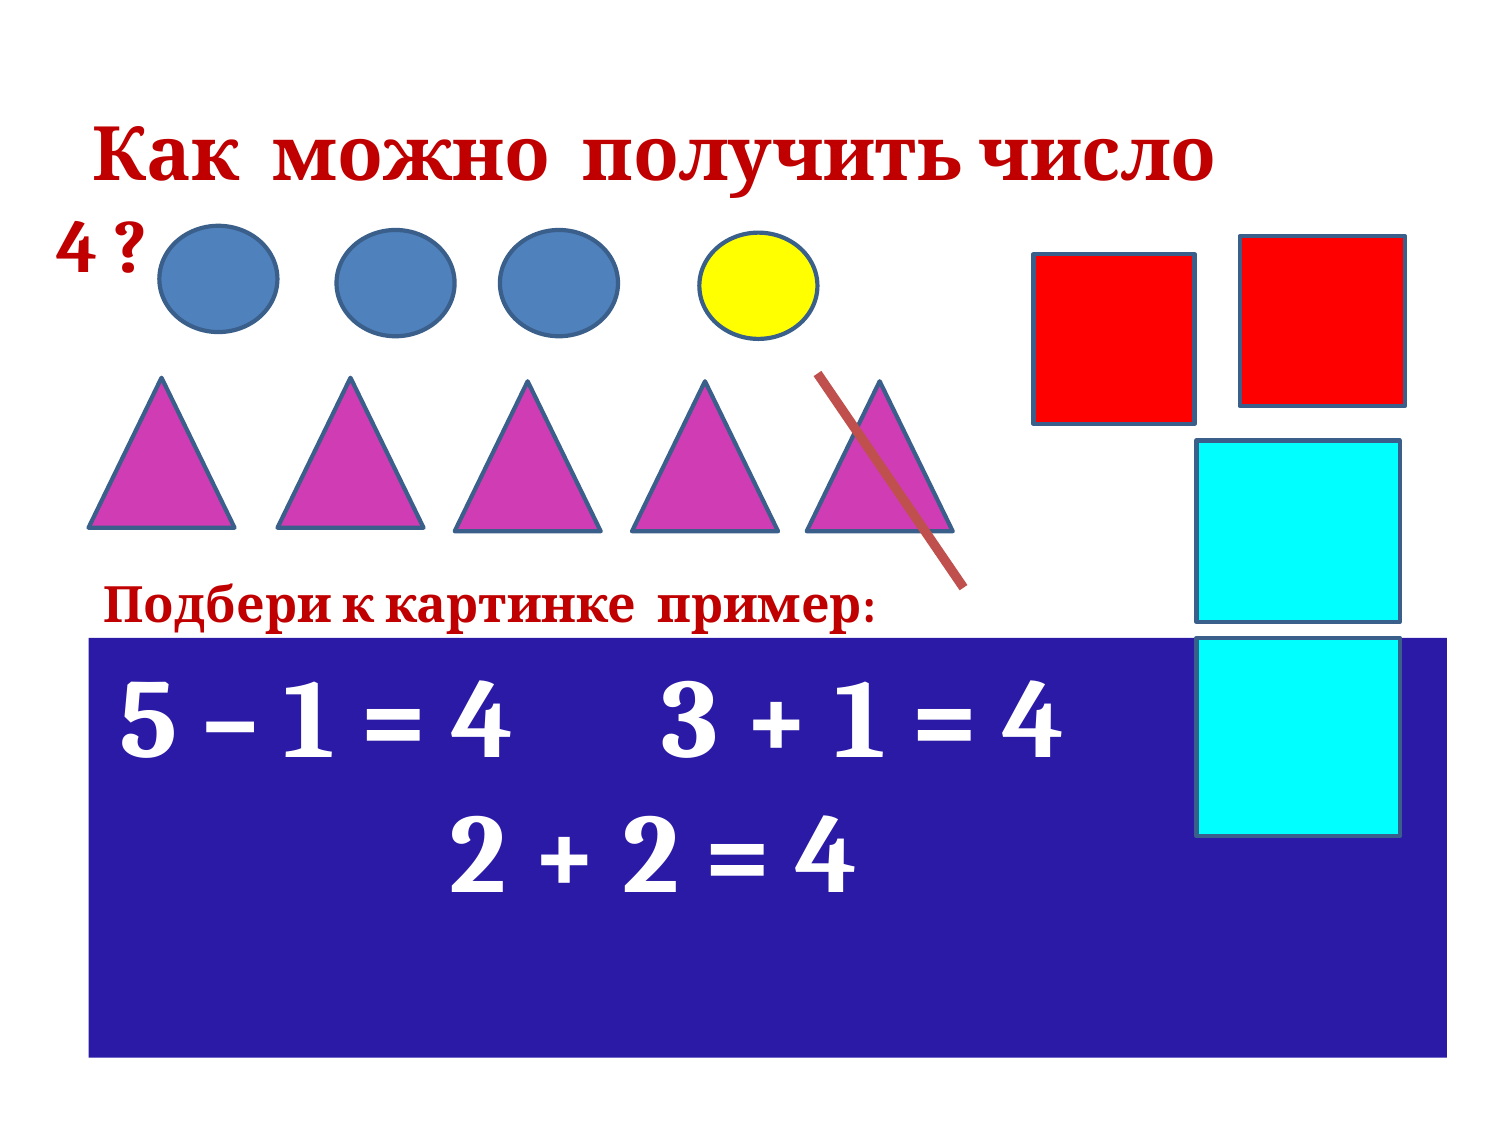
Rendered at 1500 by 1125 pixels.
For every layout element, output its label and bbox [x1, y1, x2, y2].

text_box [817, 373, 964, 588]
text_box [8, 0, 1500, 1123]
